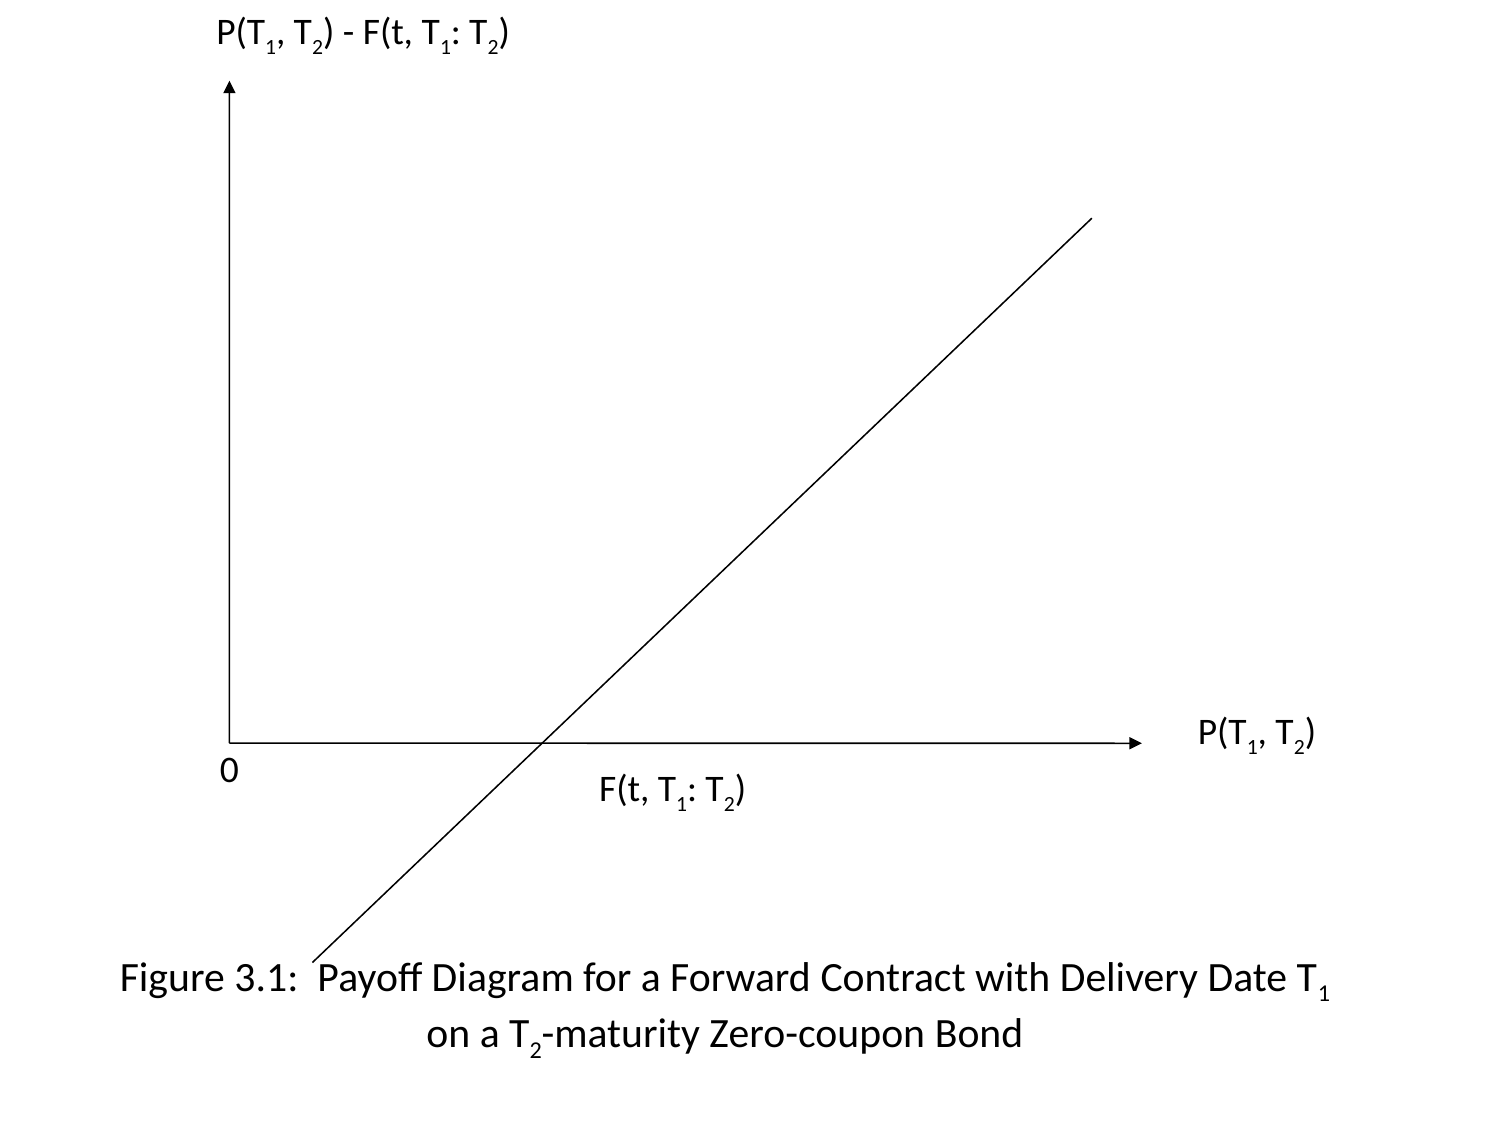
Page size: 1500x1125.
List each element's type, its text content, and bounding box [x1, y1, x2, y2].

text_box [543, 737, 1142, 750]
text_box 0 [204, 737, 254, 798]
text_box [223, 80, 236, 737]
text_box P(T1, T2) - F(t, T1: T2) [201, 0, 525, 66]
text_box F(t, T1: T2) [584, 756, 762, 823]
text_box P(T1, T2) [1183, 699, 1331, 766]
title Figure 3.1: Payoff Diagram for a Forward Contract with Delivery Date T1 on a T2-maturity Zero-coupon Bond [87, 912, 1363, 1100]
